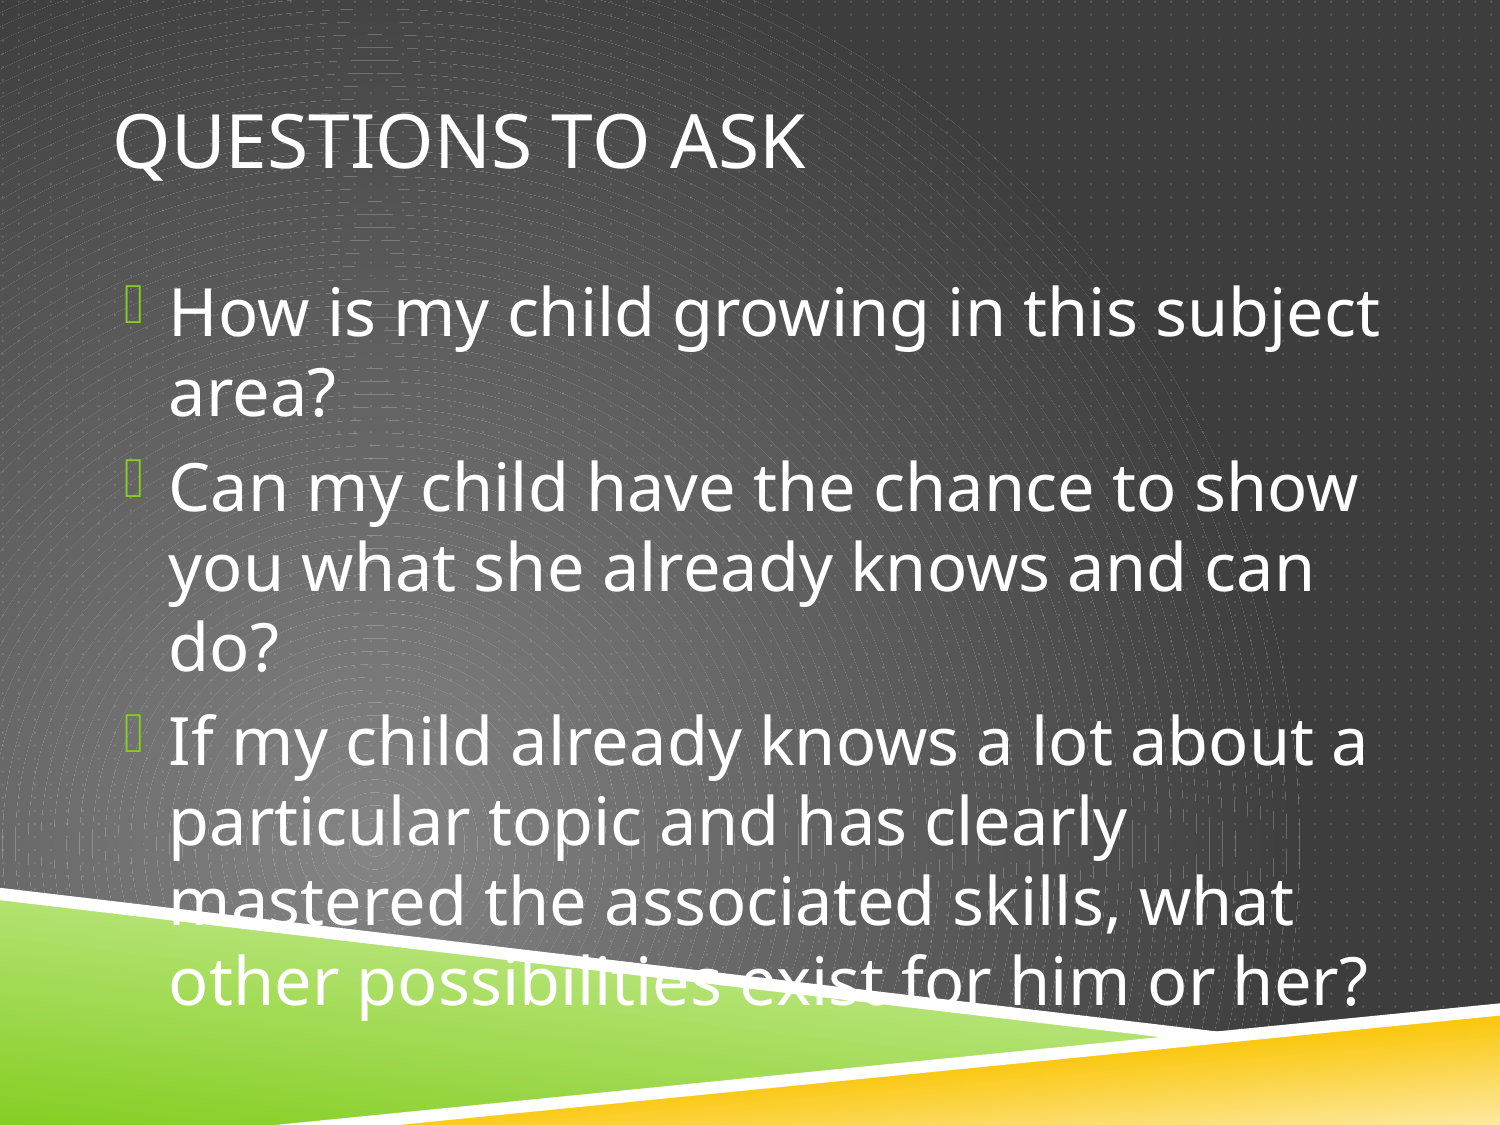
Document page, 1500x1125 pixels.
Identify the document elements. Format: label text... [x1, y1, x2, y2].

title Questions to ask [112, 45, 1388, 233]
list How is my child growing in this subject area? Can my child have the chance to show you what she already knows and can do? If my child already knows a lot about a particular topic and has clearly mastered the associated skills, what other possibilities exist for him or her? [112, 262, 1388, 875]
